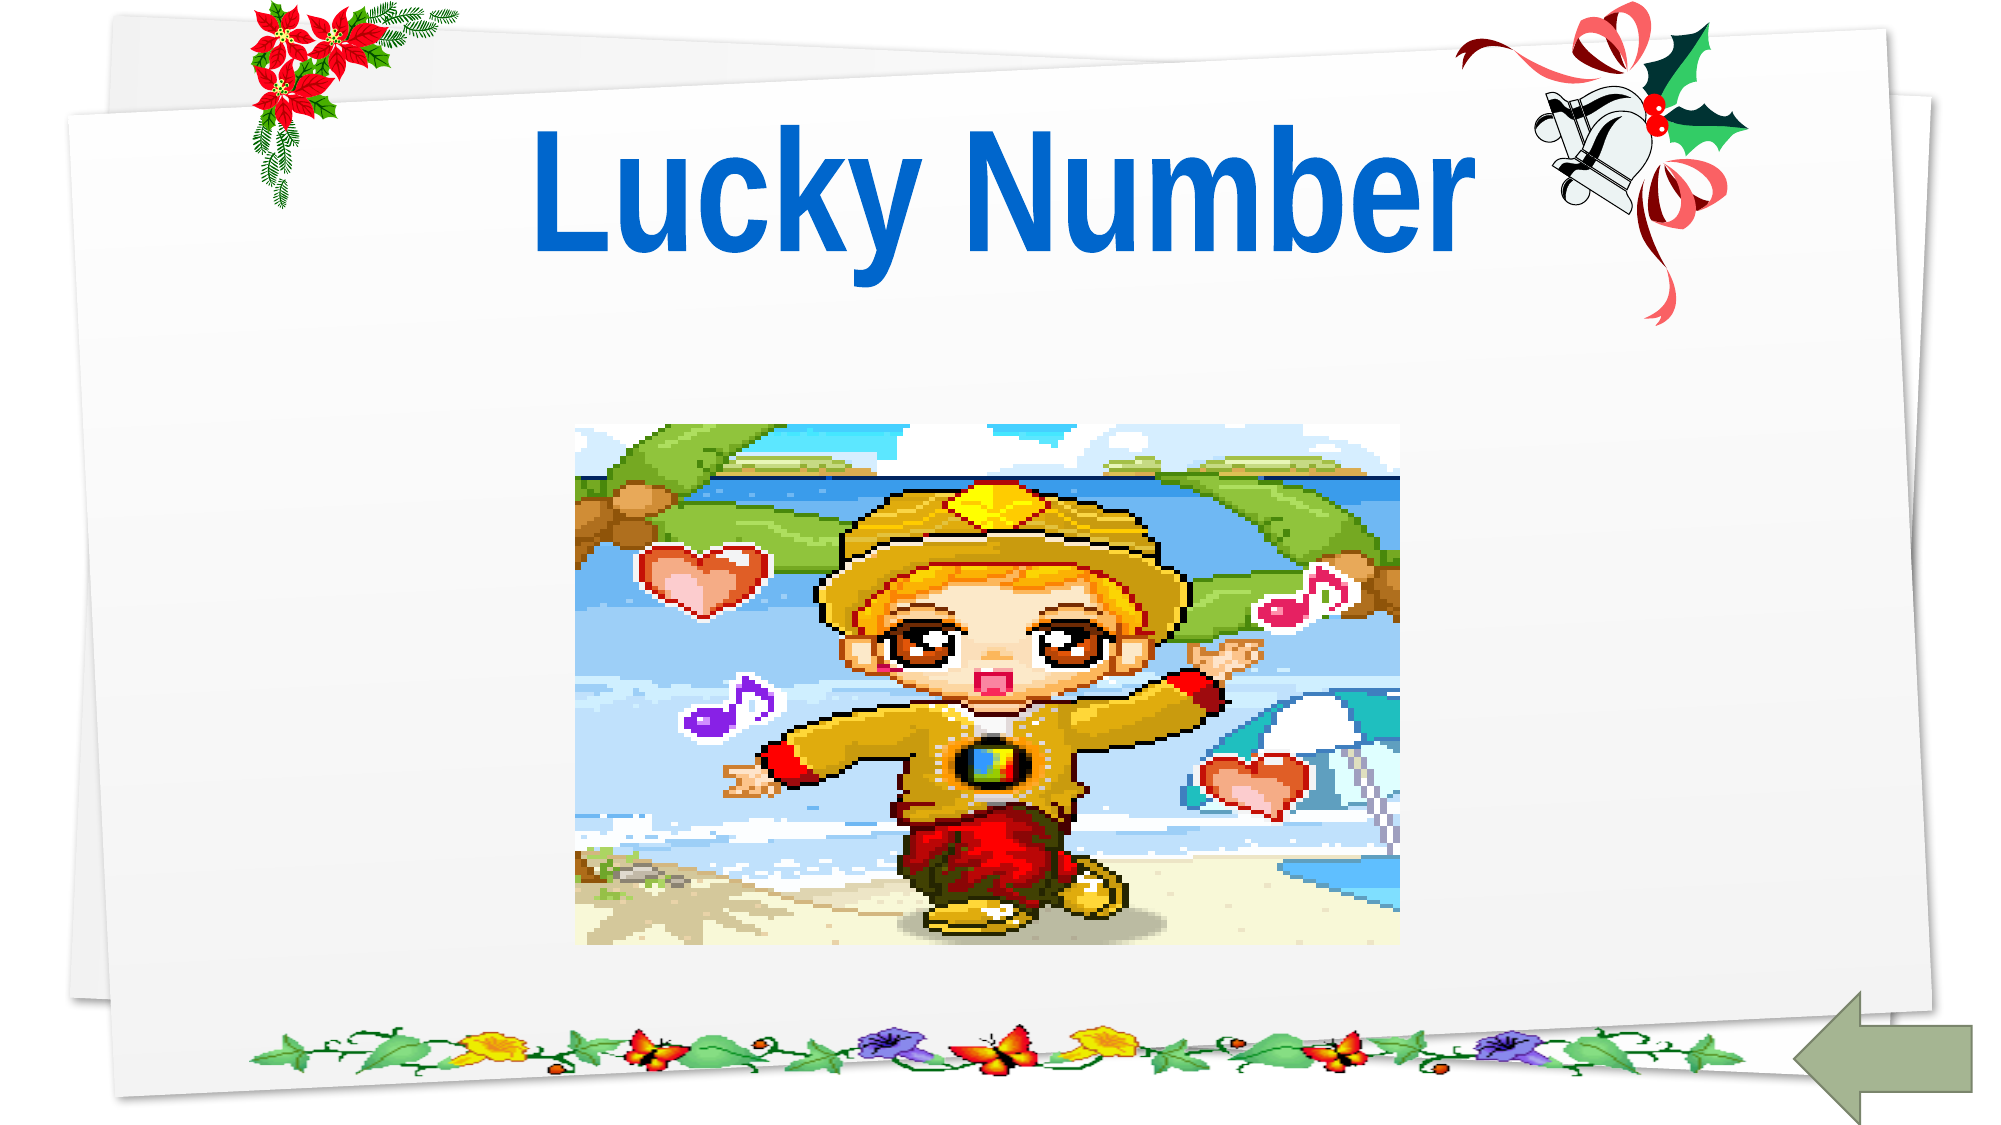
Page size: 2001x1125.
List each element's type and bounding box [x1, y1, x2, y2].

picture [574, 424, 1400, 945]
picture [1438, 15, 1766, 312]
text_box [1792, 990, 1973, 1125]
picture [249, 1024, 1750, 1080]
text_box [249, 0, 460, 210]
